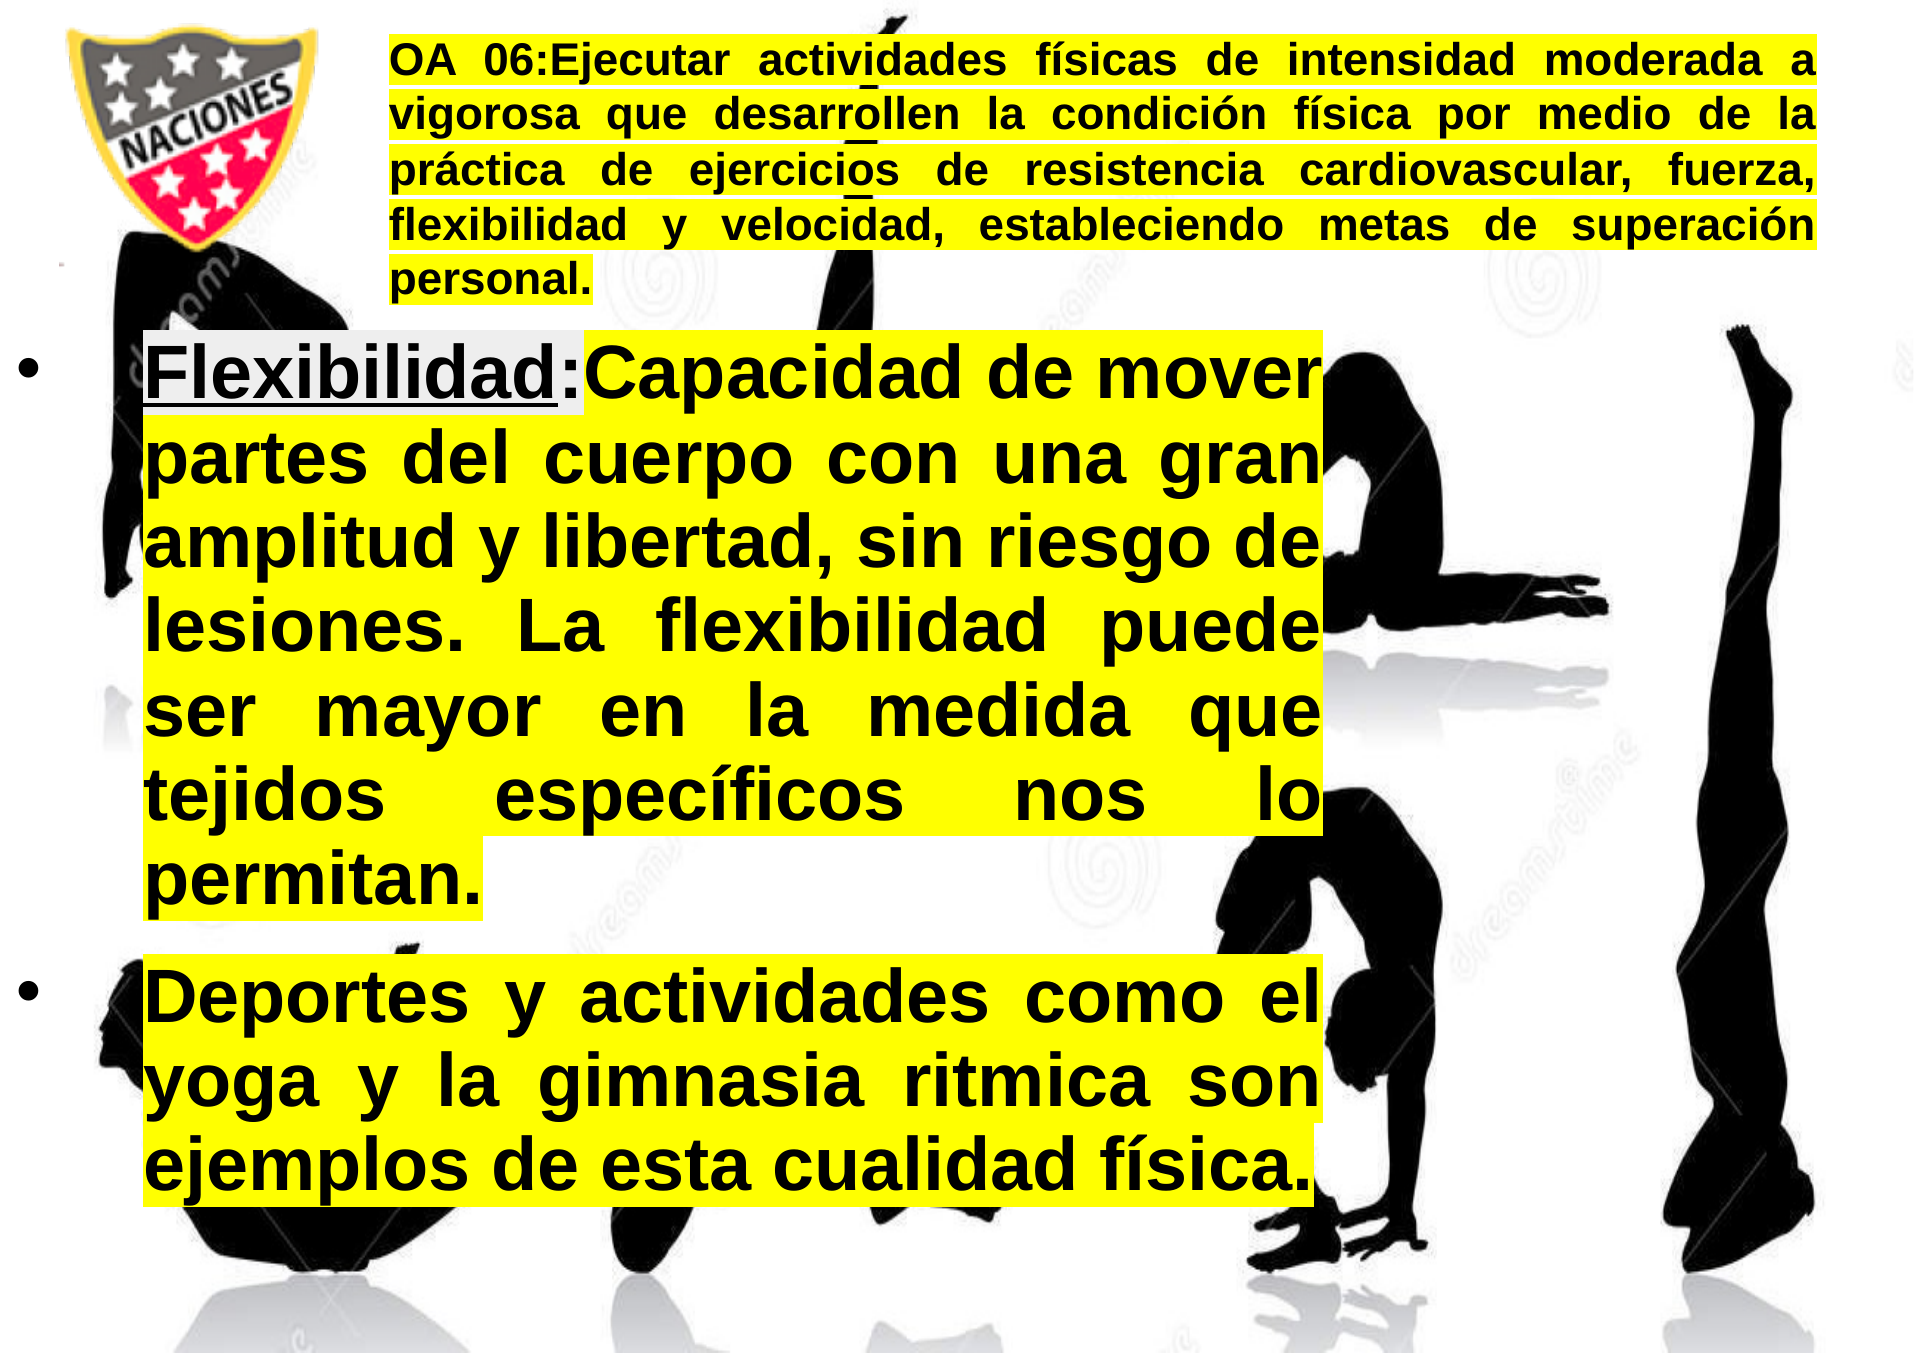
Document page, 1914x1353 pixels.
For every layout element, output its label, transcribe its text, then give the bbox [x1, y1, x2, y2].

text_box Flexibilidad:Capacidad de mover partes del cuerpo con una gran amplitud y libertad, sin riesgo de lesiones. La flexibilidad puede ser mayor en la medida que tejidos específicos nos lo permitan. Deportes y actividades como el yoga y la gimnasia ritmica son ejemplos de esta cualidad física. [11, 330, 1323, 1219]
picture [0, 0, 1914, 1353]
text_box OA 06:Ejecutar actividades físicas de intensidad moderada a vigorosa que desarrollen la condición física por medio de la práctica de ejercicios de resistencia cardiovascular, fuerza, flexibilidad y velocidad, estableciendo metas de superación personal. [389, 38, 1817, 295]
